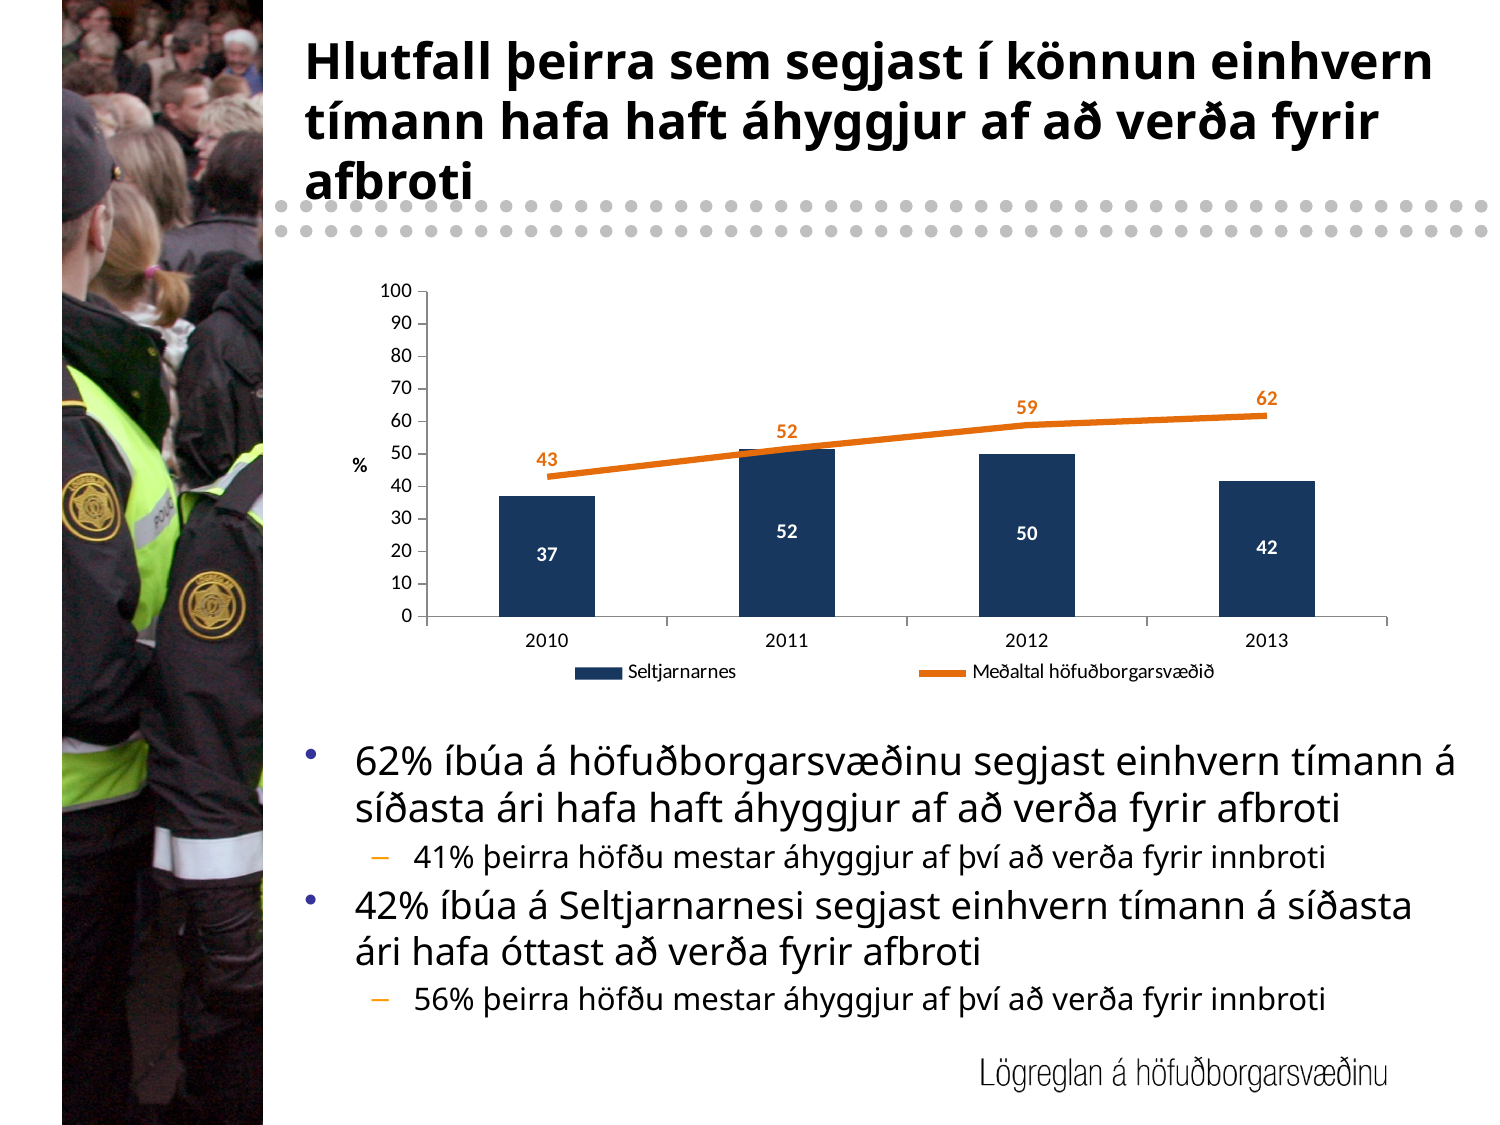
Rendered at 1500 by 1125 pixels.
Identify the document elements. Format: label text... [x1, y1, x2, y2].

title Hlutfall þeirra sem segjast í könnun einhvern tímann hafa haft áhyggjur af að verða fyrir afbroti [289, 42, 1500, 197]
chart [348, 255, 1415, 712]
picture [62, 0, 263, 1125]
list 62% íbúa á höfuðborgarsvæðinu segjast einhvern tímann á síðasta ári hafa haft áhyggjur af að verða fyrir afbroti 41% þeirra höfðu mestar áhyggjur af því að verða fyrir innbroti 42% íbúa á Seltjarnarnesi segjast einhvern tímann á síðasta ári hafa óttast að verða fyrir afbroti 56% þeirra höfðu mestar áhyggjur af því að verða fyrir innbroti [289, 727, 1483, 1059]
picture [969, 1059, 1389, 1104]
